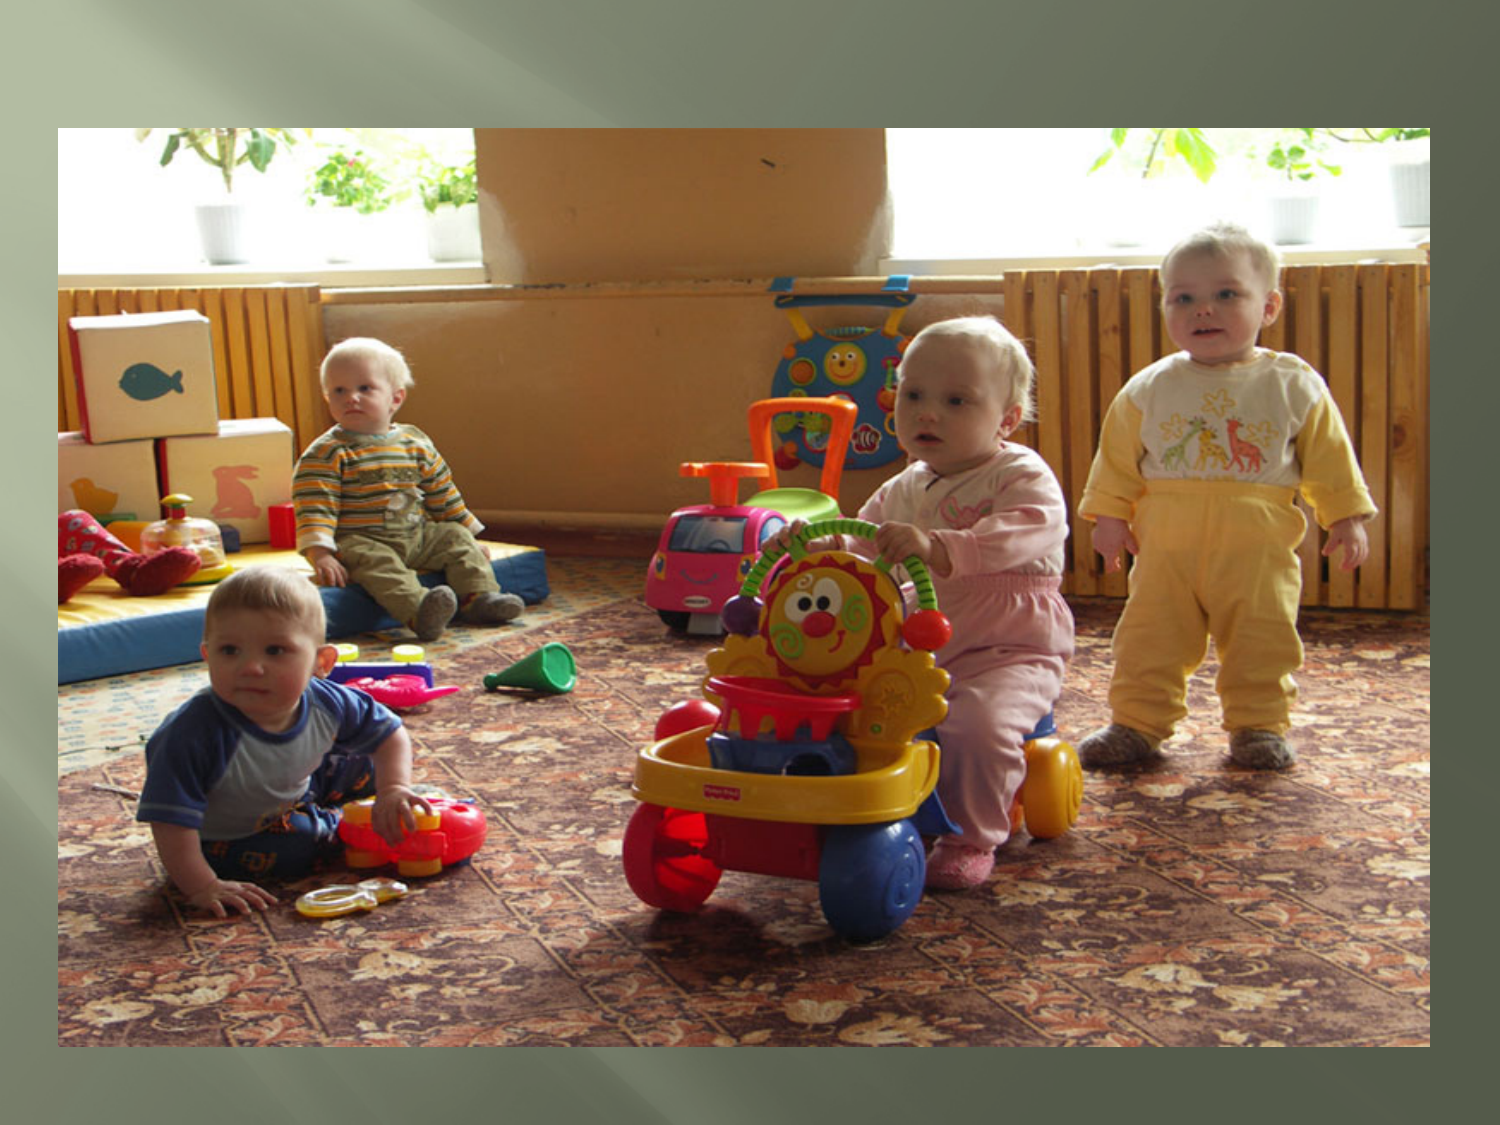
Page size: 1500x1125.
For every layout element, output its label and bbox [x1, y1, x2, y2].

list [58, 128, 1430, 1047]
